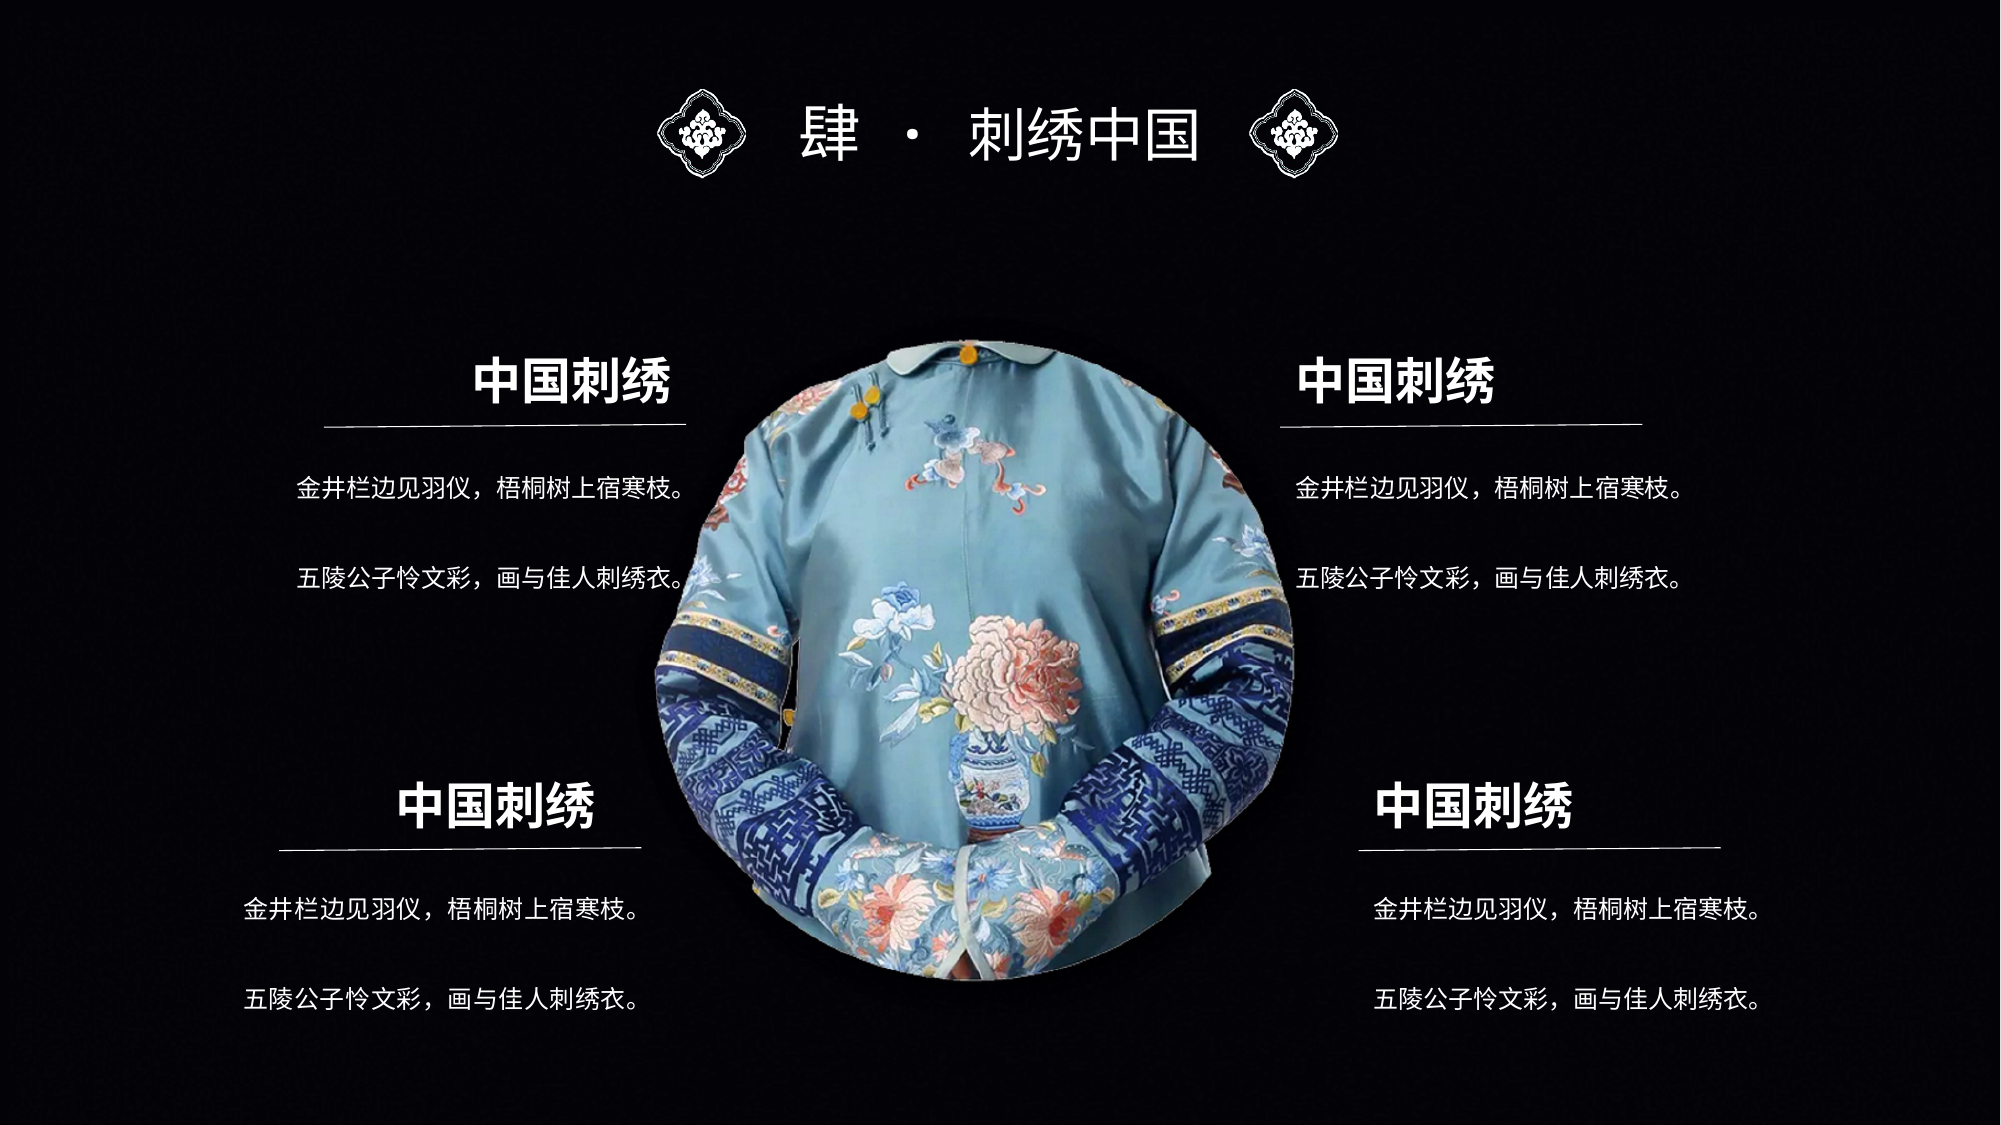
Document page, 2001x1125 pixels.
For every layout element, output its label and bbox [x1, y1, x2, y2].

text_box [228, 284, 1772, 1033]
text_box [648, 75, 1352, 189]
picture [0, 0, 2001, 1125]
